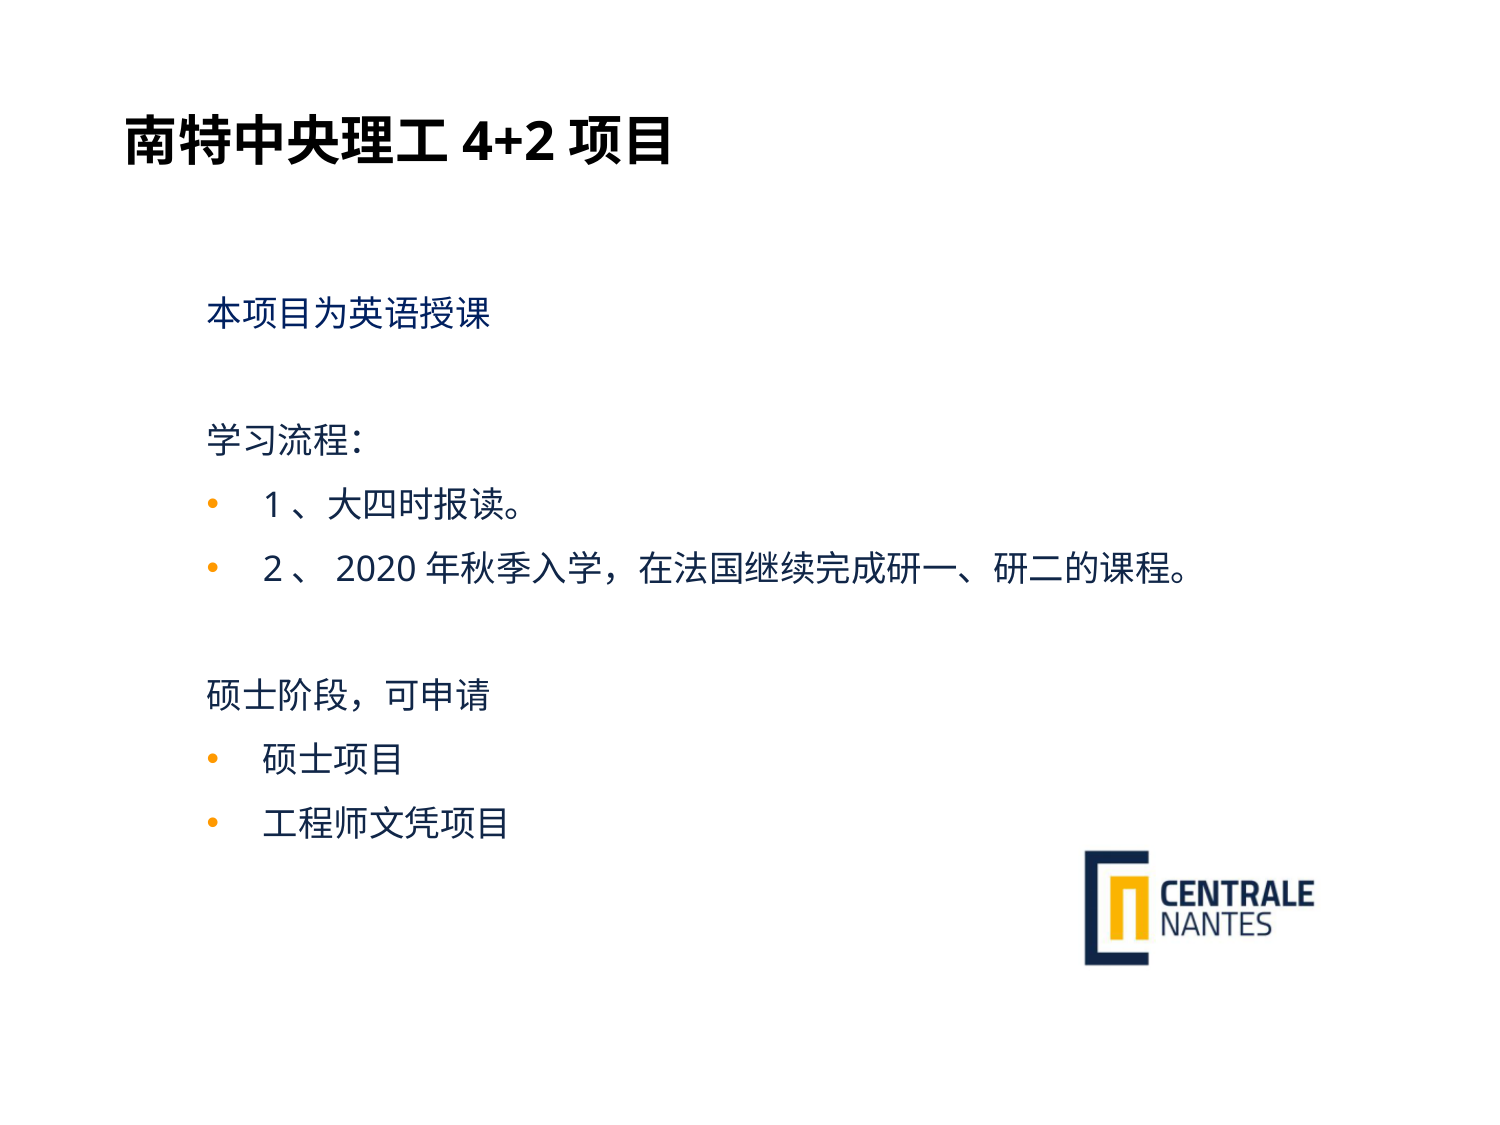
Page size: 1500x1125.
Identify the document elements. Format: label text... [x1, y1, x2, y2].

picture [1068, 833, 1333, 981]
list 本项目为英语授课 学习流程： 1、大四时报读。 2、2020年秋季入学，在法国继续完成研一、研二的课程。 硕士阶段，可申请 硕士项目 工程师文凭项目 [206, 290, 1392, 952]
list 南特中央理工4+2项目 [123, 113, 1083, 203]
